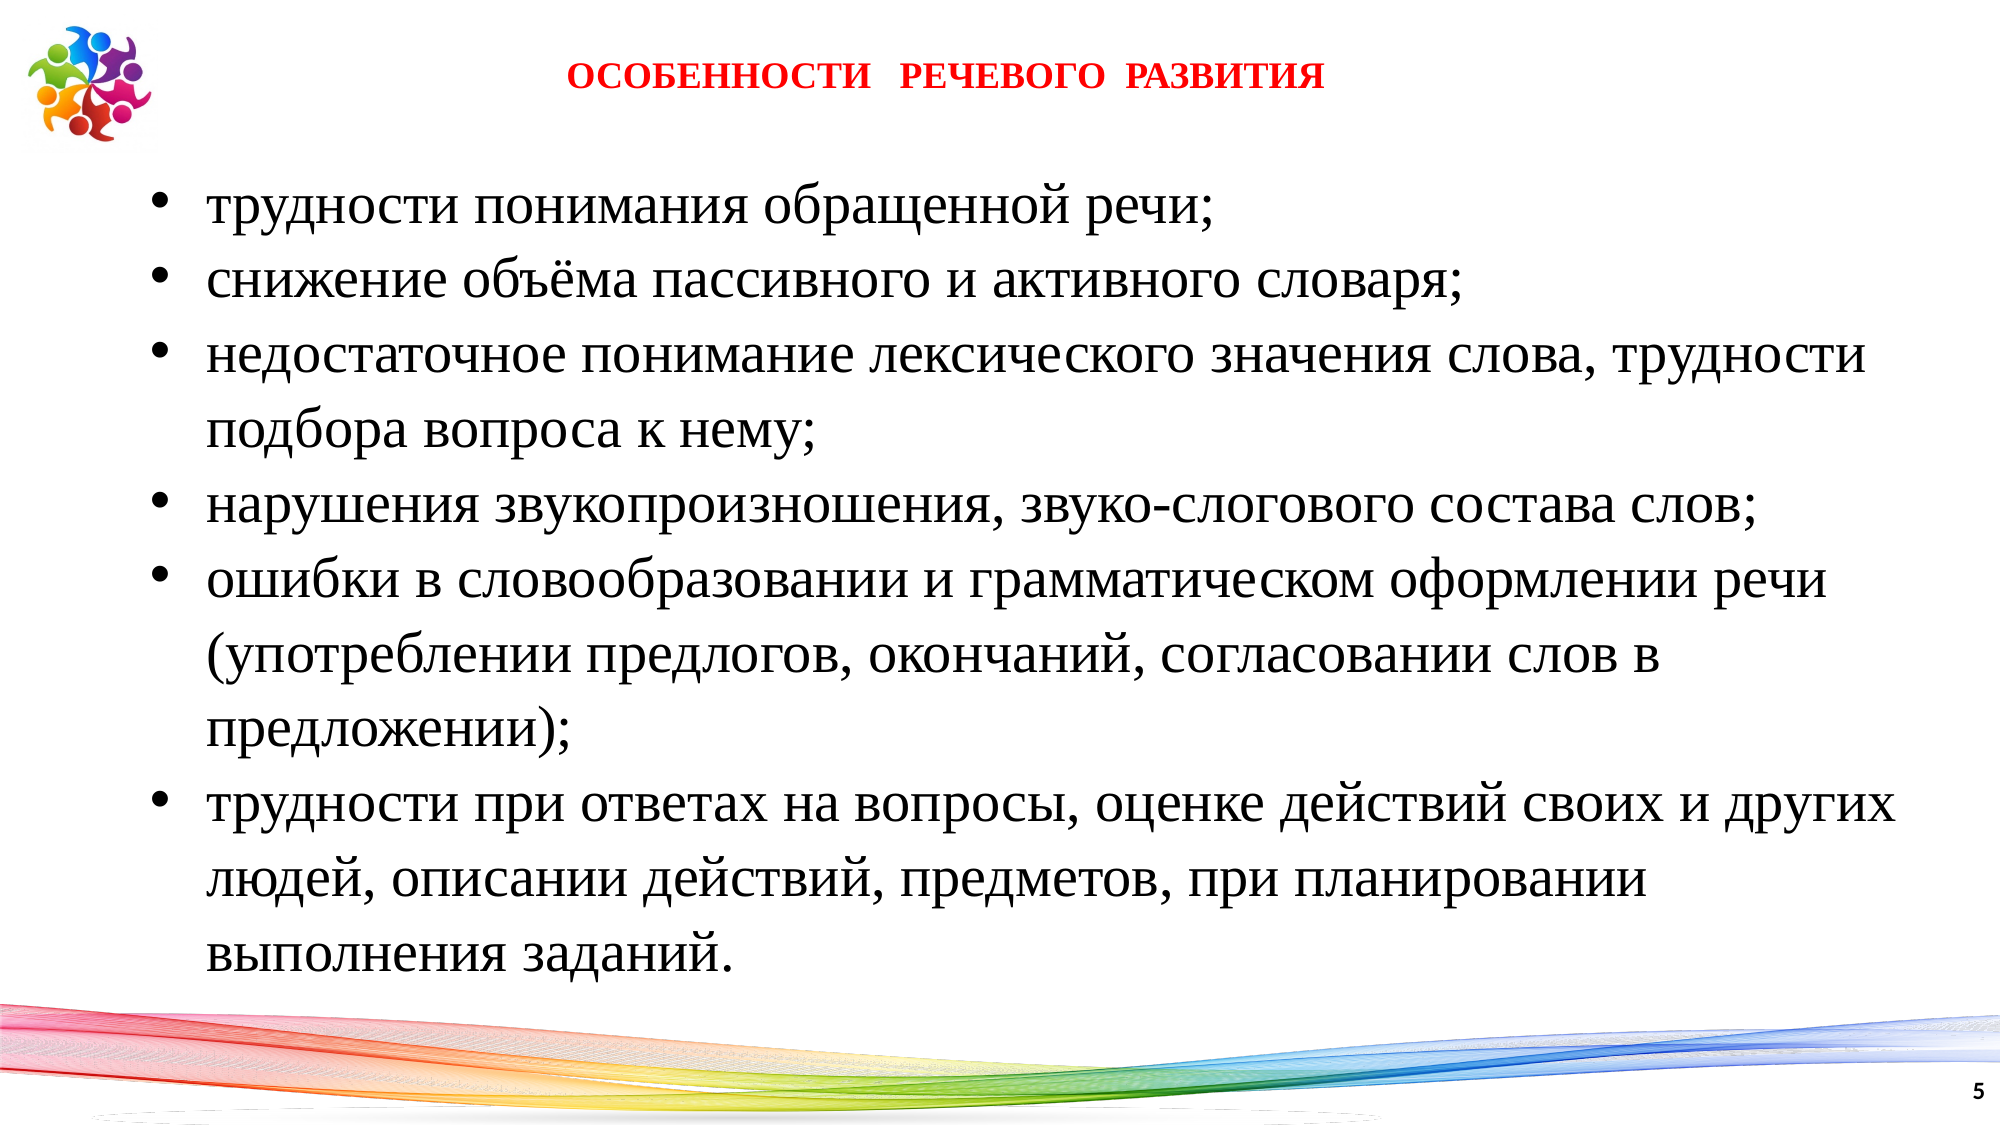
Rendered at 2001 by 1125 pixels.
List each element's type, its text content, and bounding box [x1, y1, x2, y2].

picture [21, 14, 158, 153]
text_box ОСОБЕННОСТИ РЕЧЕВОГО РАЗВИТИЯ [551, 40, 1378, 104]
picture [0, 1004, 2000, 1125]
text_box трудности понимания обращенной речи; снижение объёма пассивного и активного словаря; недостаточное понимание лексического значения слова, трудности подбора вопроса к нему; нарушения звукопроизношения, звуко-слогового состава слов; ошибки в словообразовании и грамматическом оформлении речи (употреблении предлогов, окончаний, согласовании слов в предложении); трудности при ответах на вопросы, оценке действий своих и других людей, описании действий, предметов, при планировании выполнения заданий. [135, 152, 1946, 991]
